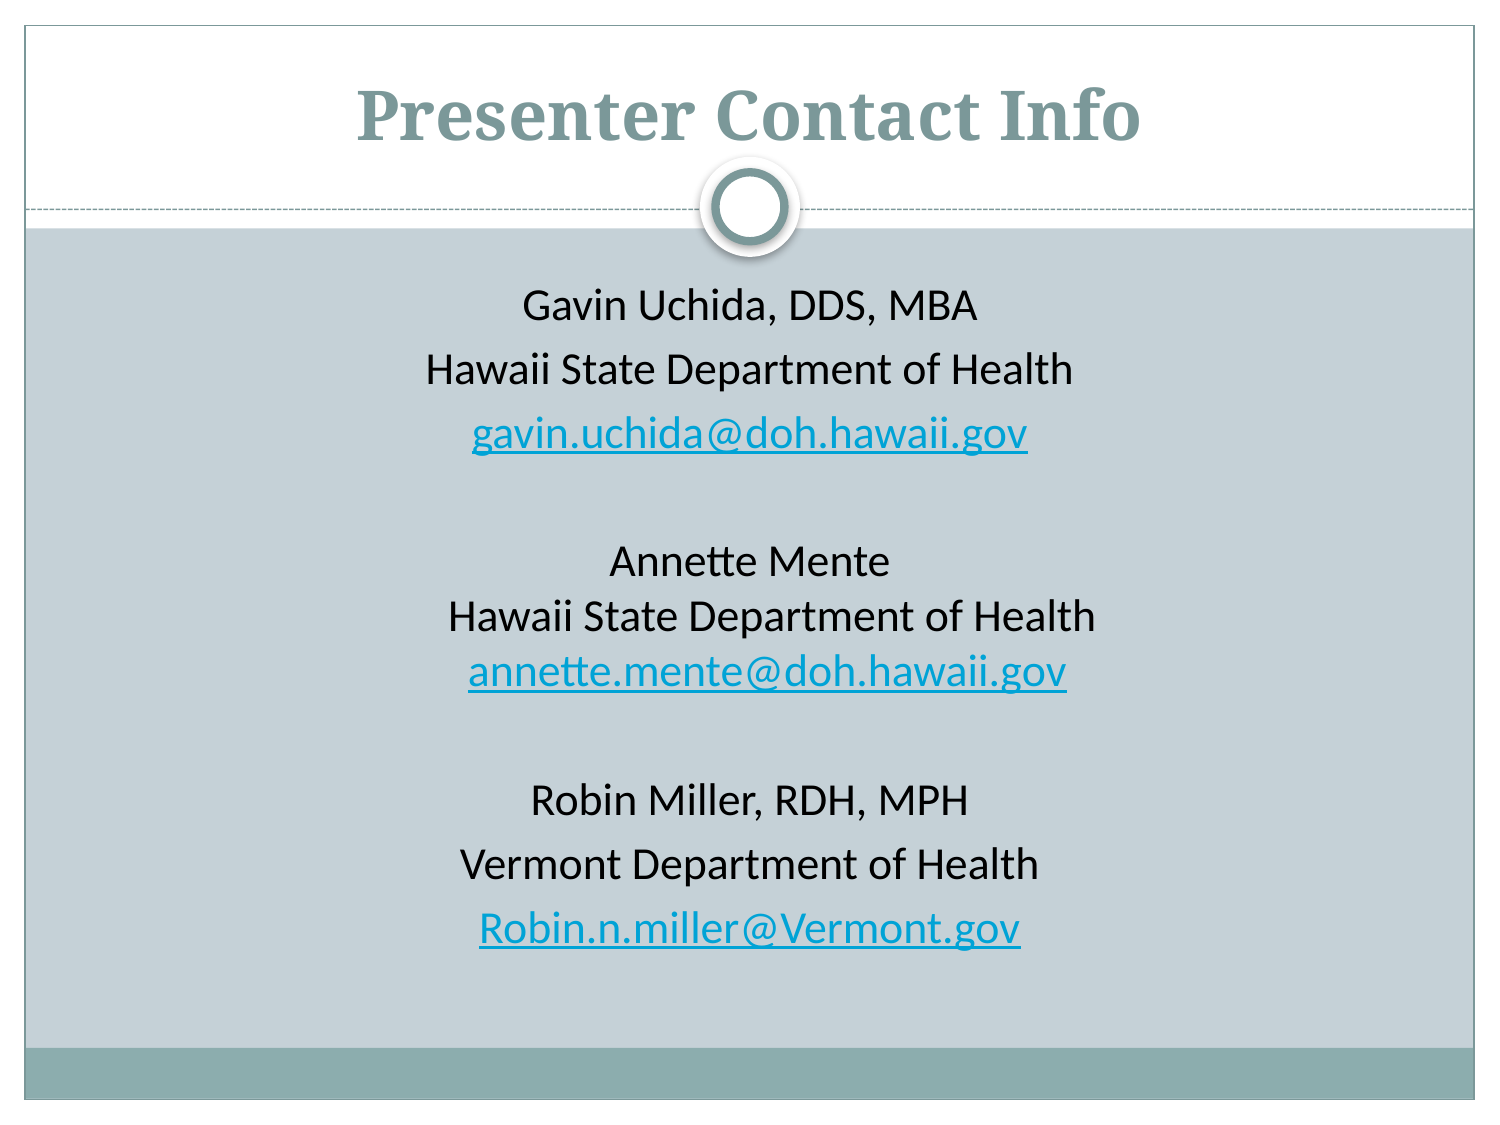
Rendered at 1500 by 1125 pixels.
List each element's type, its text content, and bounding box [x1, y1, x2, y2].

title Presenter Contact Info [49, 37, 1450, 162]
list Gavin Uchida, DDS, MBA Hawaii State Department of Health gavin.uchida@doh.hawaii.gov Annette Mente Hawaii State Department of Health annette.mente@doh.hawaii.gov Robin Miller, RDH, MPH Vermont Department of Health Robin.n.miller@Vermont.gov [24, 267, 1475, 982]
